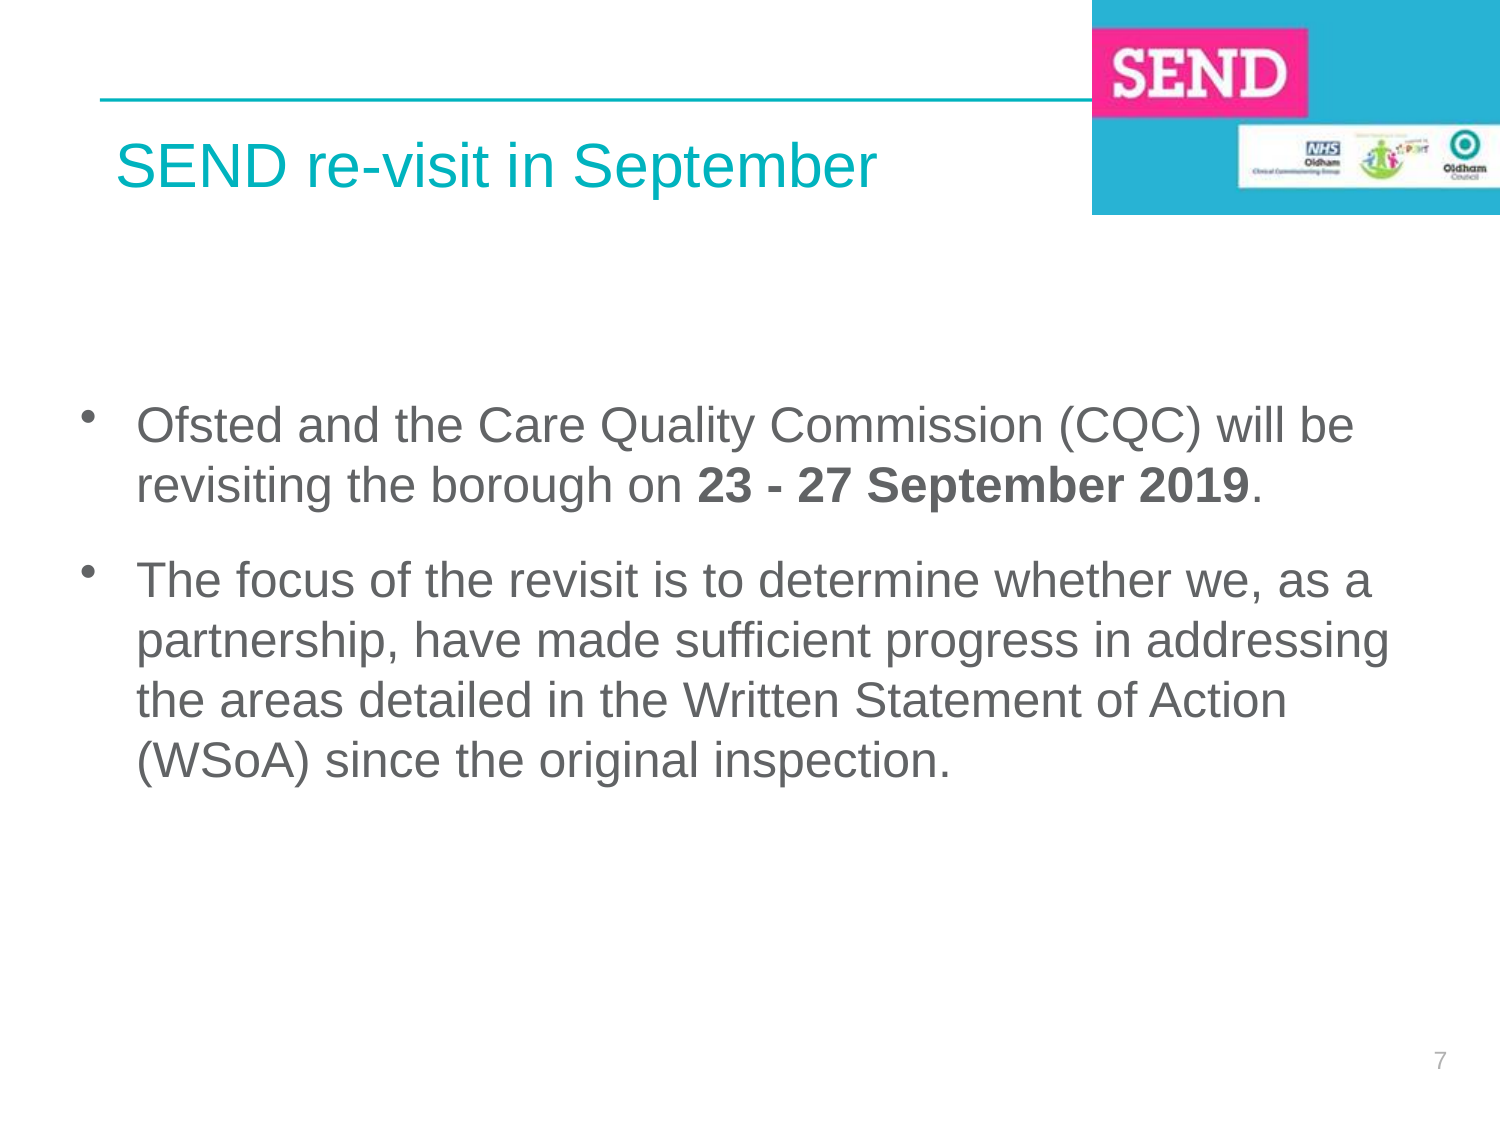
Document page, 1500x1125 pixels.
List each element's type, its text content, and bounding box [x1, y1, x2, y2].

list Ofsted and the Care Quality Commission (CQC) will be revisiting the borough on 23 - 27 September 2019. The focus of the revisit is to determine whether we, as a partnership, have made sufficient progress in addressing the areas detailed in the Written Statement of Action (WSoA) since the original inspection. [64, 385, 1436, 909]
picture [1092, 0, 1500, 215]
title SEND re-visit in September [100, 117, 1376, 232]
